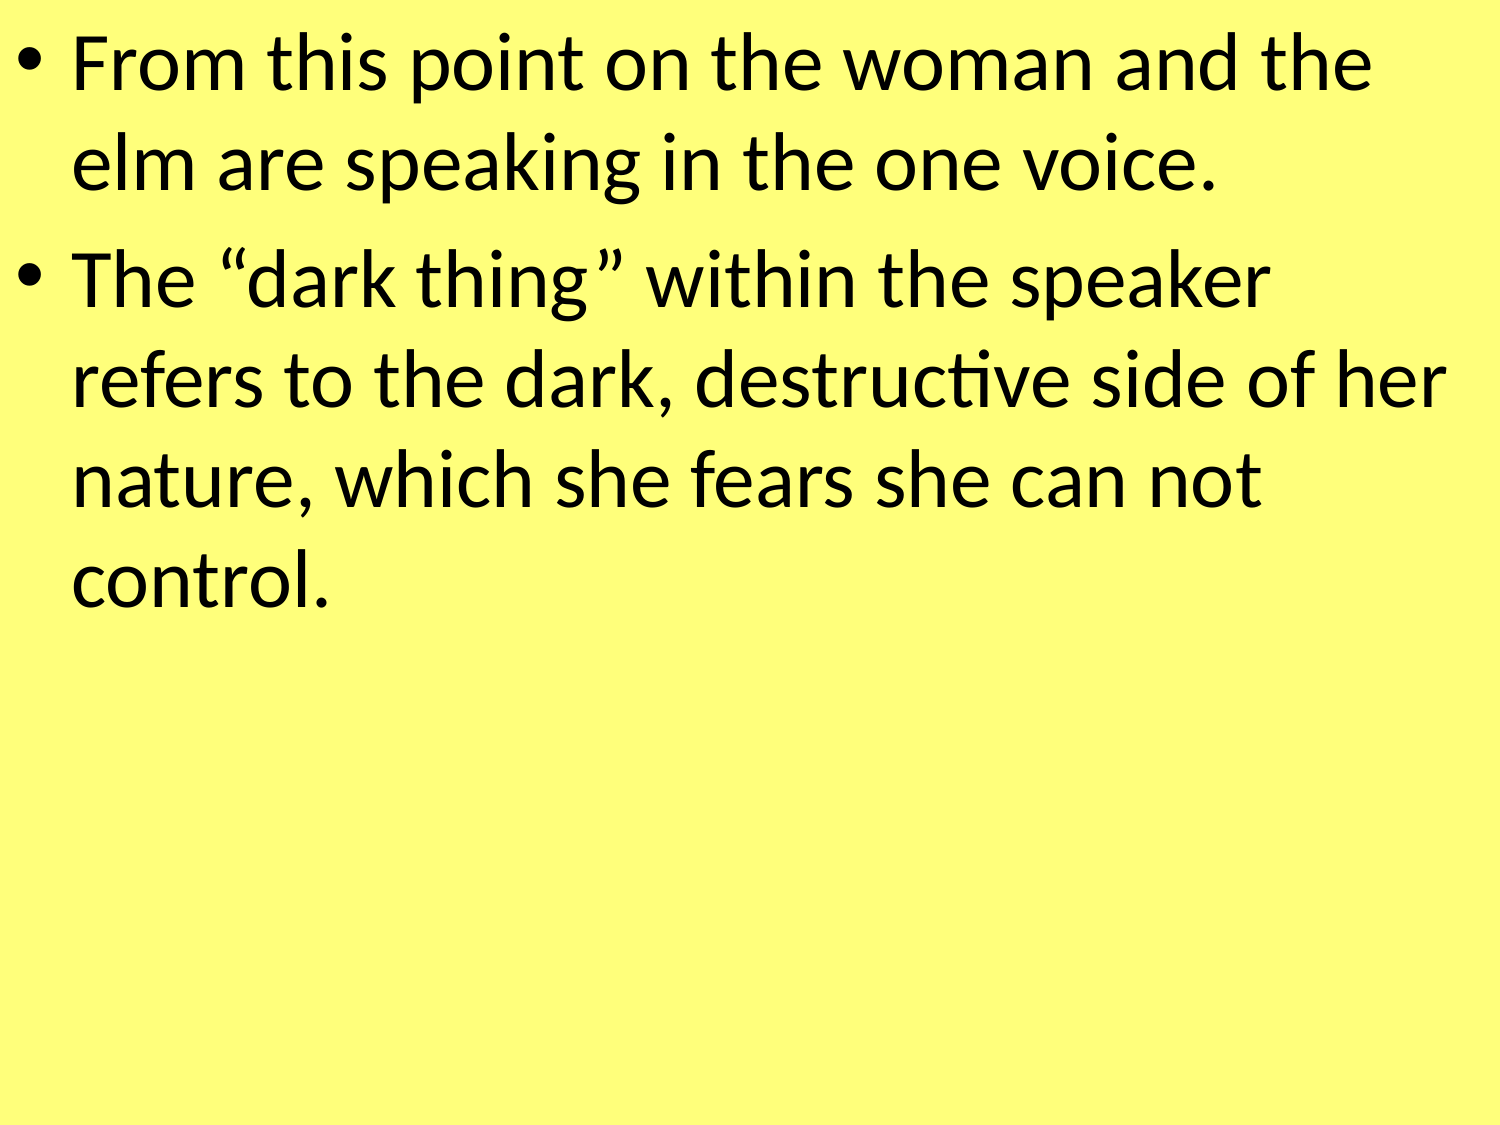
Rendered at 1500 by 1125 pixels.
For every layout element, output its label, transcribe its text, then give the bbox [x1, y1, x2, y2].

list From this point on the woman and the elm are speaking in the one voice. The “dark thing” within the speaker refers to the dark, destructive side of her nature, which she fears she can not control. [0, 0, 1500, 1125]
